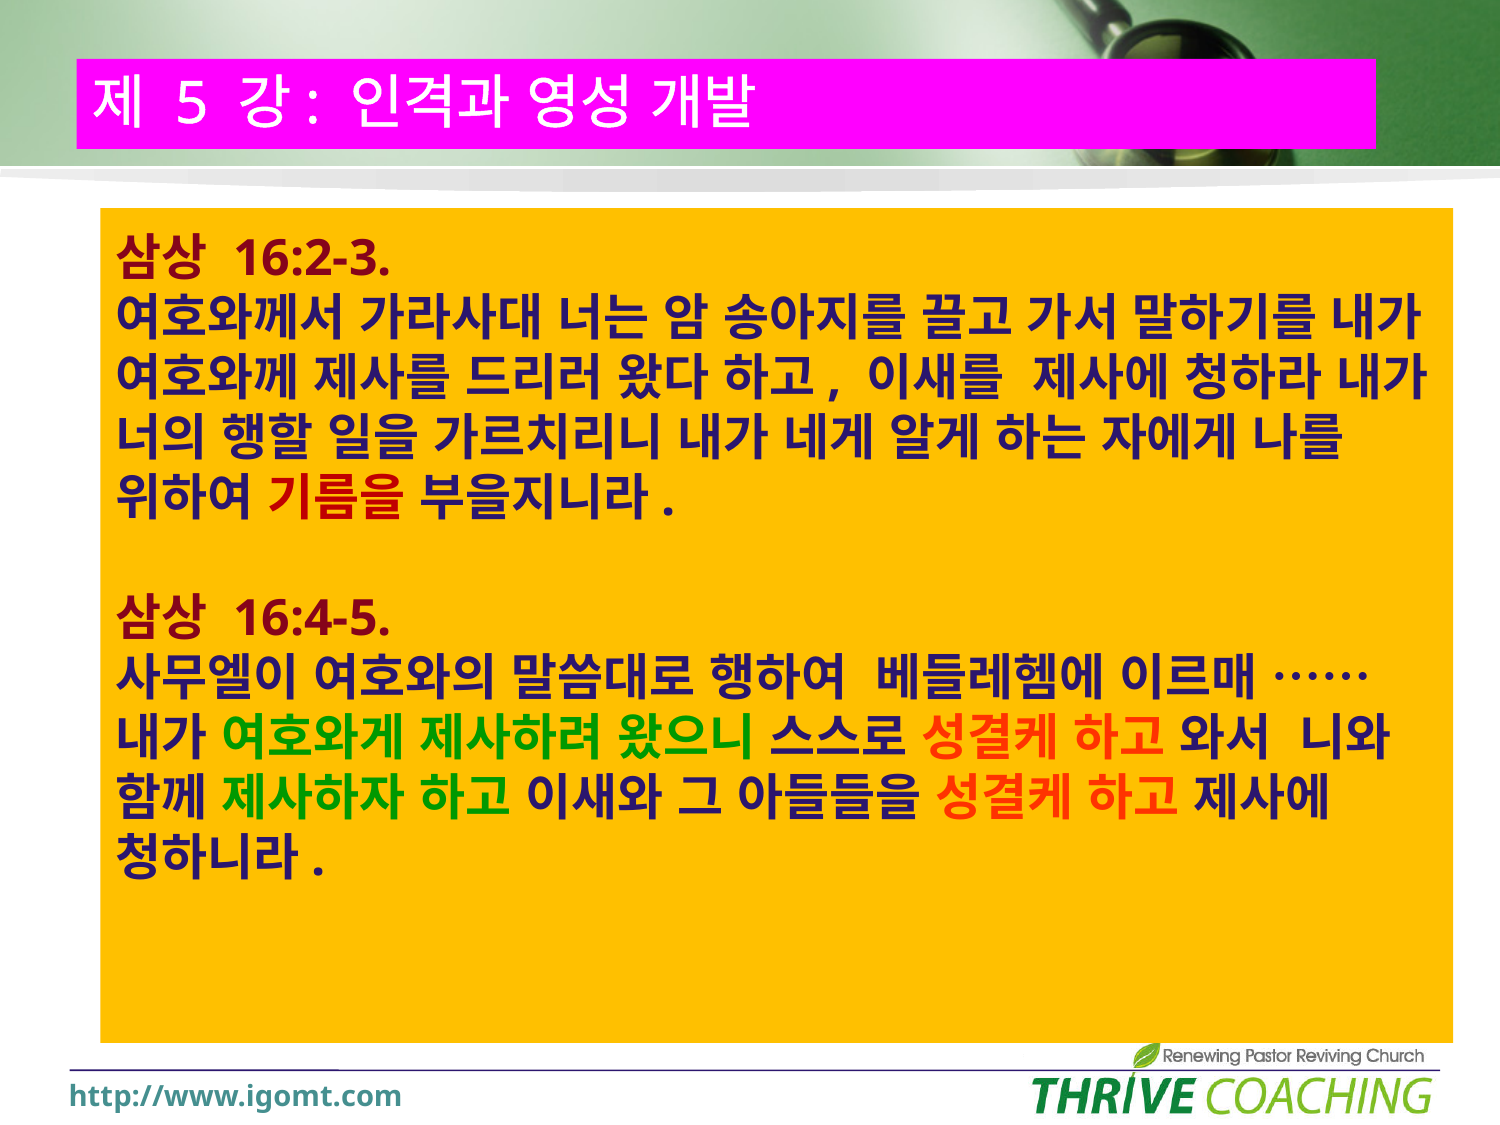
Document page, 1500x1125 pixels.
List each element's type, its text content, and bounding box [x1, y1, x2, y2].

picture [0, 0, 1500, 166]
picture [1022, 1031, 1436, 1068]
picture [1021, 1072, 1440, 1125]
text_box 제 5 강: 인격과 영성 개발 [76, 58, 1376, 149]
text_box http://www.igomt.com [53, 1069, 727, 1113]
text_box 삼상 16:2-3. 여호와께서 가라사대 너는 암 송아지를 끌고 가서 말하기를 내가 여호와께 제사를 드리러 왔다 하고, 이새를 제사에 청하라 내가 너의 행할 일을 가르치리니 내가 네게 알게 하는 자에게 나를 위하여 기름을 부을지니라. 삼상 16:4-5. 사무엘이 여호와의 말씀대로 행하여 베들레헴에 이르매 ……내가 여호와게 제사하려 왔으니 스스로 성결케 하고 와서 니와 함께 제사하자 하고 이새와 그 아들들을 성결케 하고 제사에 청하니라. [100, 208, 1454, 1043]
